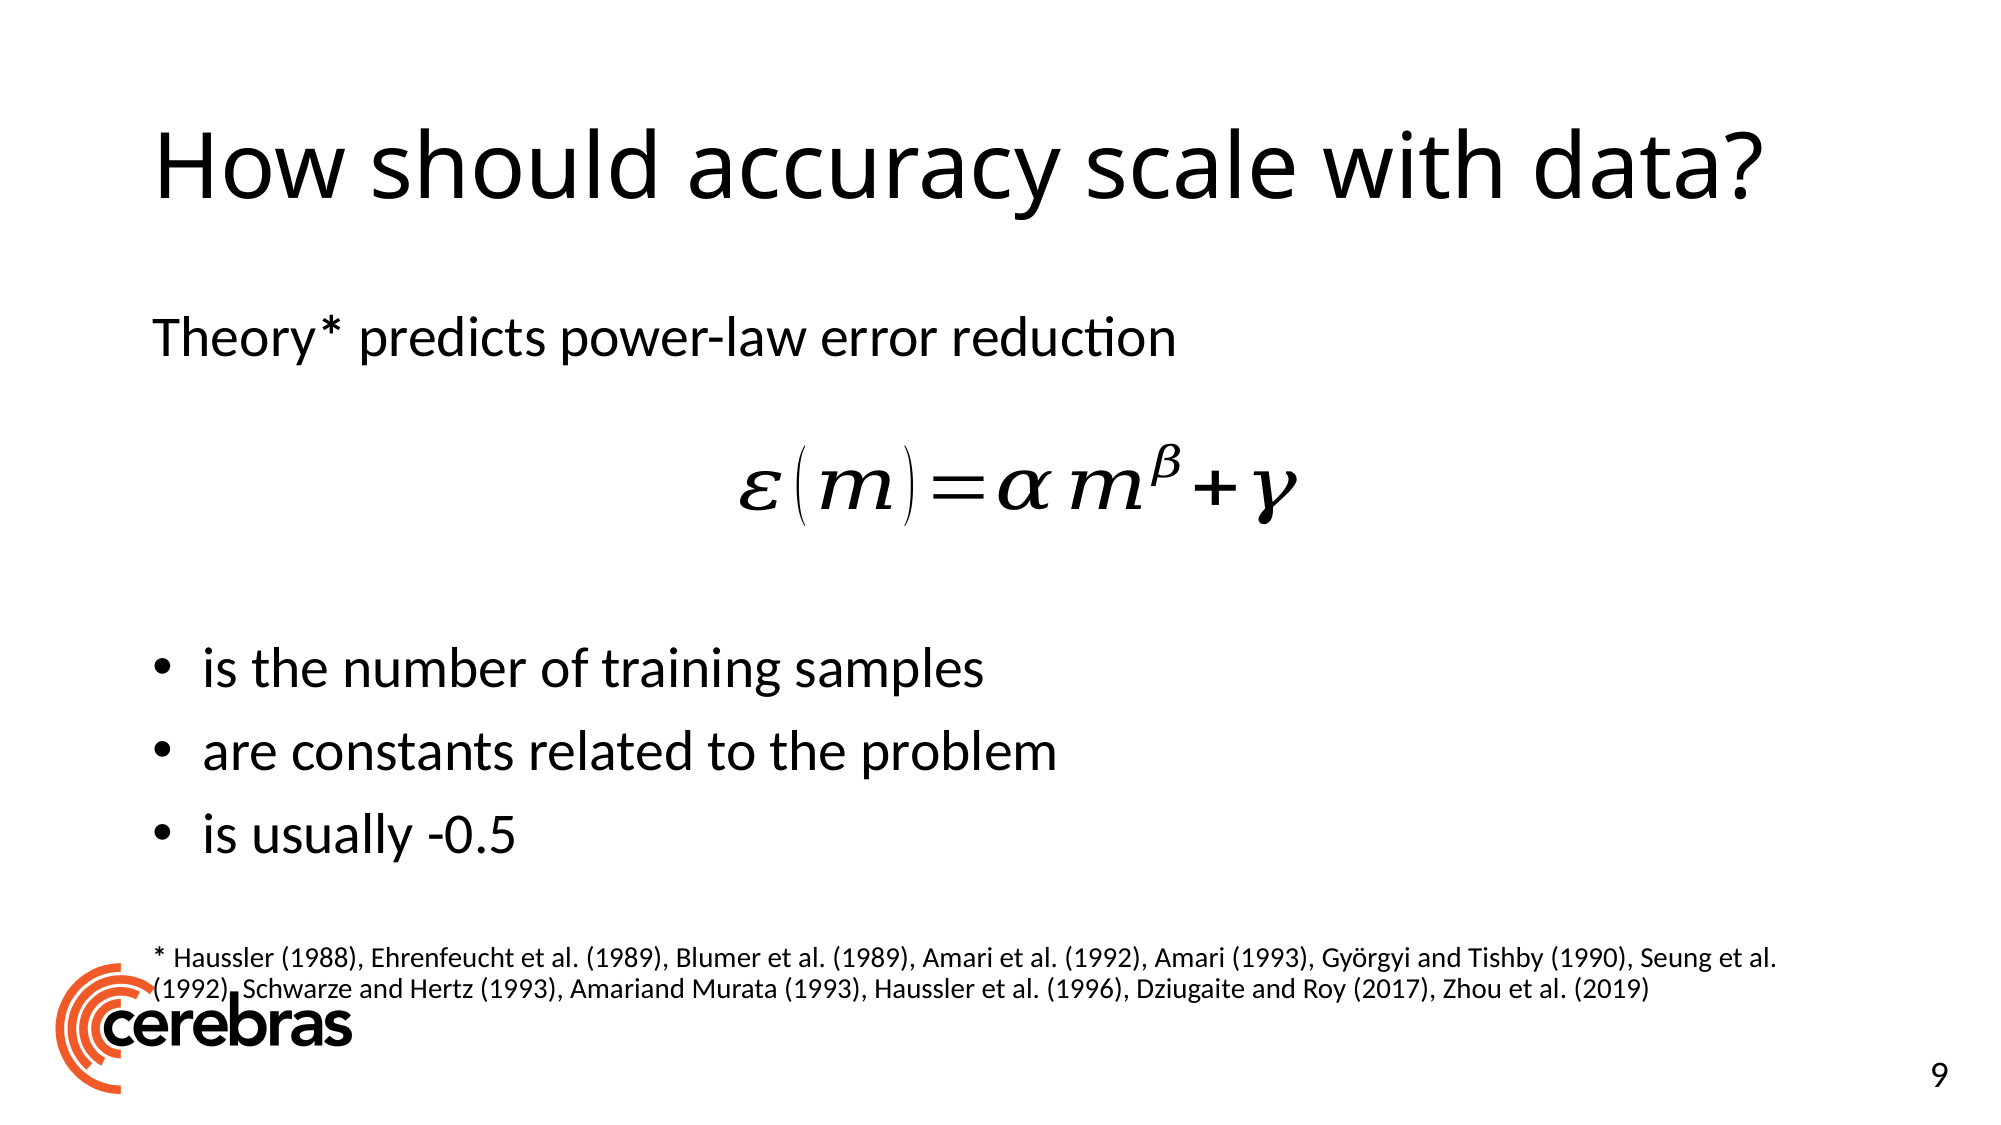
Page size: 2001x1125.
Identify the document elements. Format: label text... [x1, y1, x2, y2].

title How should accuracy scale with data? [137, 59, 1863, 278]
picture [51, 960, 356, 1099]
slide_number 9 [1513, 1042, 1964, 1103]
